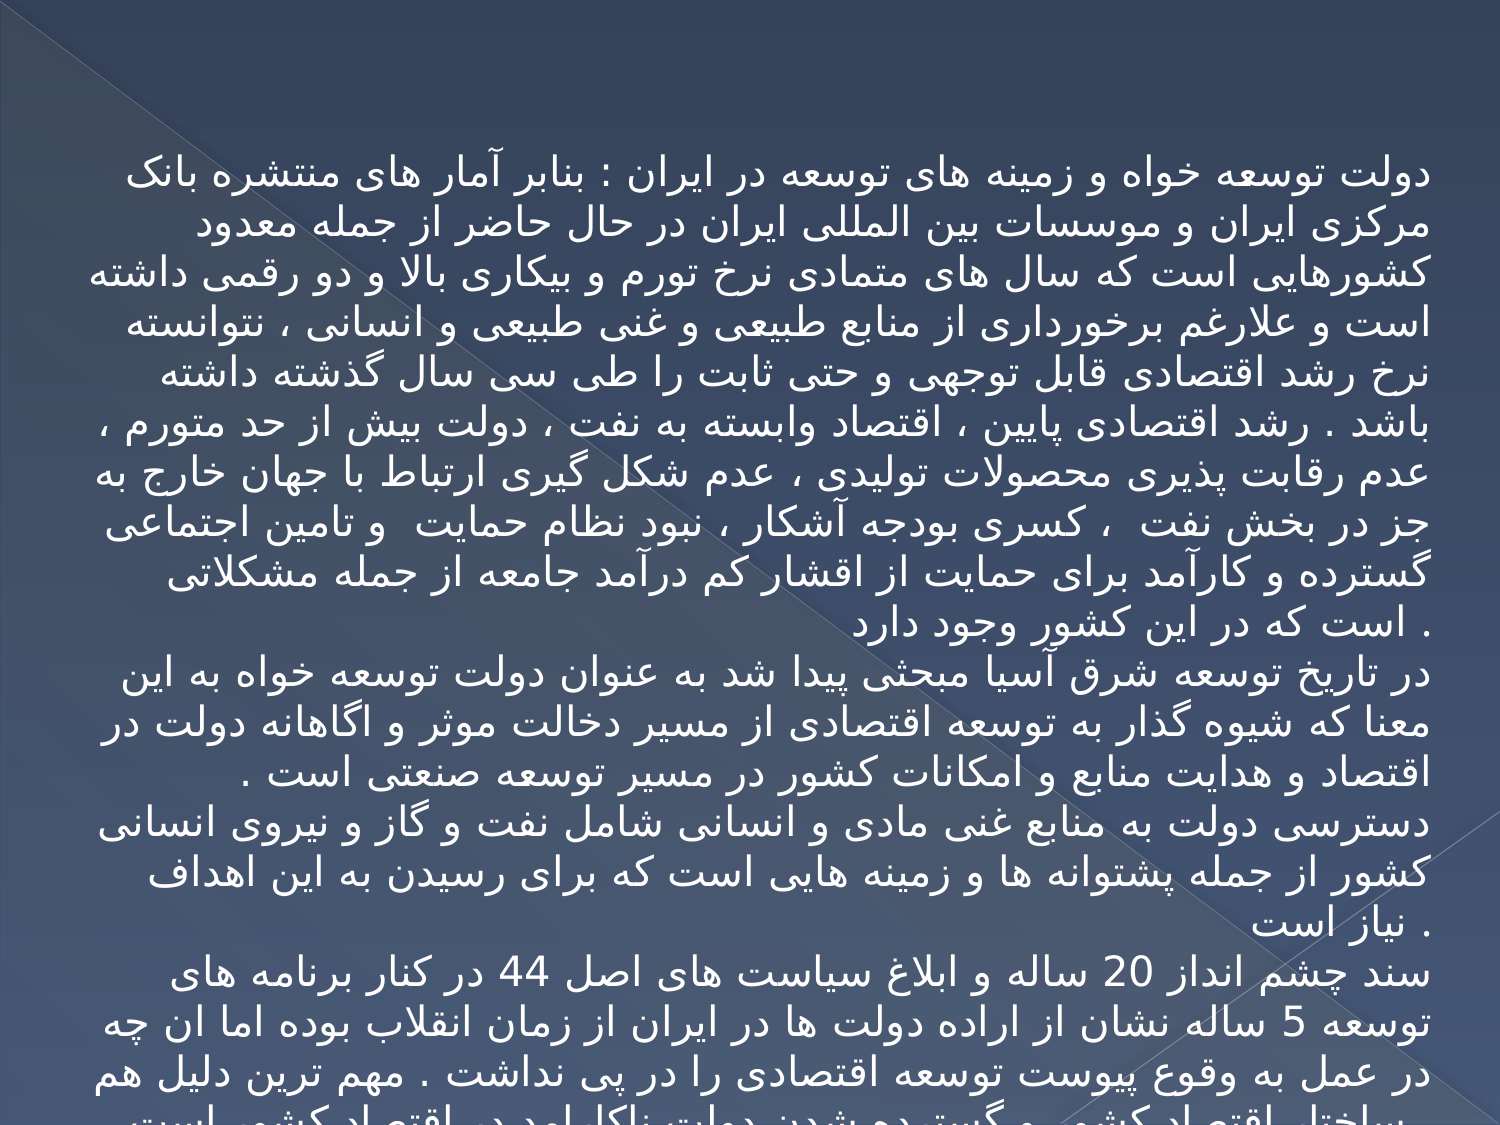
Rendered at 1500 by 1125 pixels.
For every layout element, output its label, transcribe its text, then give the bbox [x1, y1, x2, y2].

text_box دولت توسعه خواه و زمینه های توسعه در ایران : بنابر آمار های منتشره بانک مرکزی ایران و موسسات بین المللی ایران در حال حاضر از جمله معدود کشورهایی است که سال های متمادی نرخ تورم و بیکاری بالا و دو رقمی داشته است و علارغم برخورداری از منابع طبیعی و غنی طبیعی و انسانی ، نتوانسته نرخ رشد اقتصادی قابل توجهی و حتی ثابت را طی سی سال گذشته داشته باشد . رشد اقتصادی پایین ، اقتصاد وابسته به نفت ، دولت بیش از حد متورم ، عدم رقابت پذیری محصولات تولیدی ، عدم شکل گیری ارتباط با جهان خارج به جز در بخش نفت ، کسری بودجه آشکار ، نبود نظام حمایت و تامین اجتماعی گسترده و کارآمد برای حمایت از اقشار کم درآمد جامعه از جمله مشکلاتی است که در این کشور وجود دارد . در تاریخ توسعه شرق آسیا مبحثی پیدا شد به عنوان دولت توسعه خواه به این معنا که شیوه گذار به توسعه اقتصادی از مسیر دخالت موثر و اگاهانه دولت در اقتصاد و هدایت منابع و امکانات کشور در مسیر توسعه صنعتی است . دسترسی دولت به منابع غنی مادی و انسانی شامل نفت و گاز و نیروی انسانی کشور از جمله پشتوانه ها و زمینه هایی است که برای رسیدن به این اهداف نیاز است . سند چشم انداز 20 ساله و ابلاغ سیاست های اصل 44 در کنار برنامه های توسعه 5 ساله نشان از اراده دولت ها در ایران از زمان انقلاب بوده اما ان چه در عمل به وقوع پیوست توسعه اقتصادی را در پی نداشت . مهم ترین دلیل هم ساختار اقتصاد کشور و گسترده شدن دولت ناکارامد در اقتصاد کشور است . نفت و گاز منبع 70 درصد درآمد های صادراتی کشور و 65 درصد کل درآمد های دولت در دهه اخیر بوده است . مهم ترین مانع توسعه نحوه هزینه کرد درآمدهای نفتی است. [64, 137, 1447, 1125]
